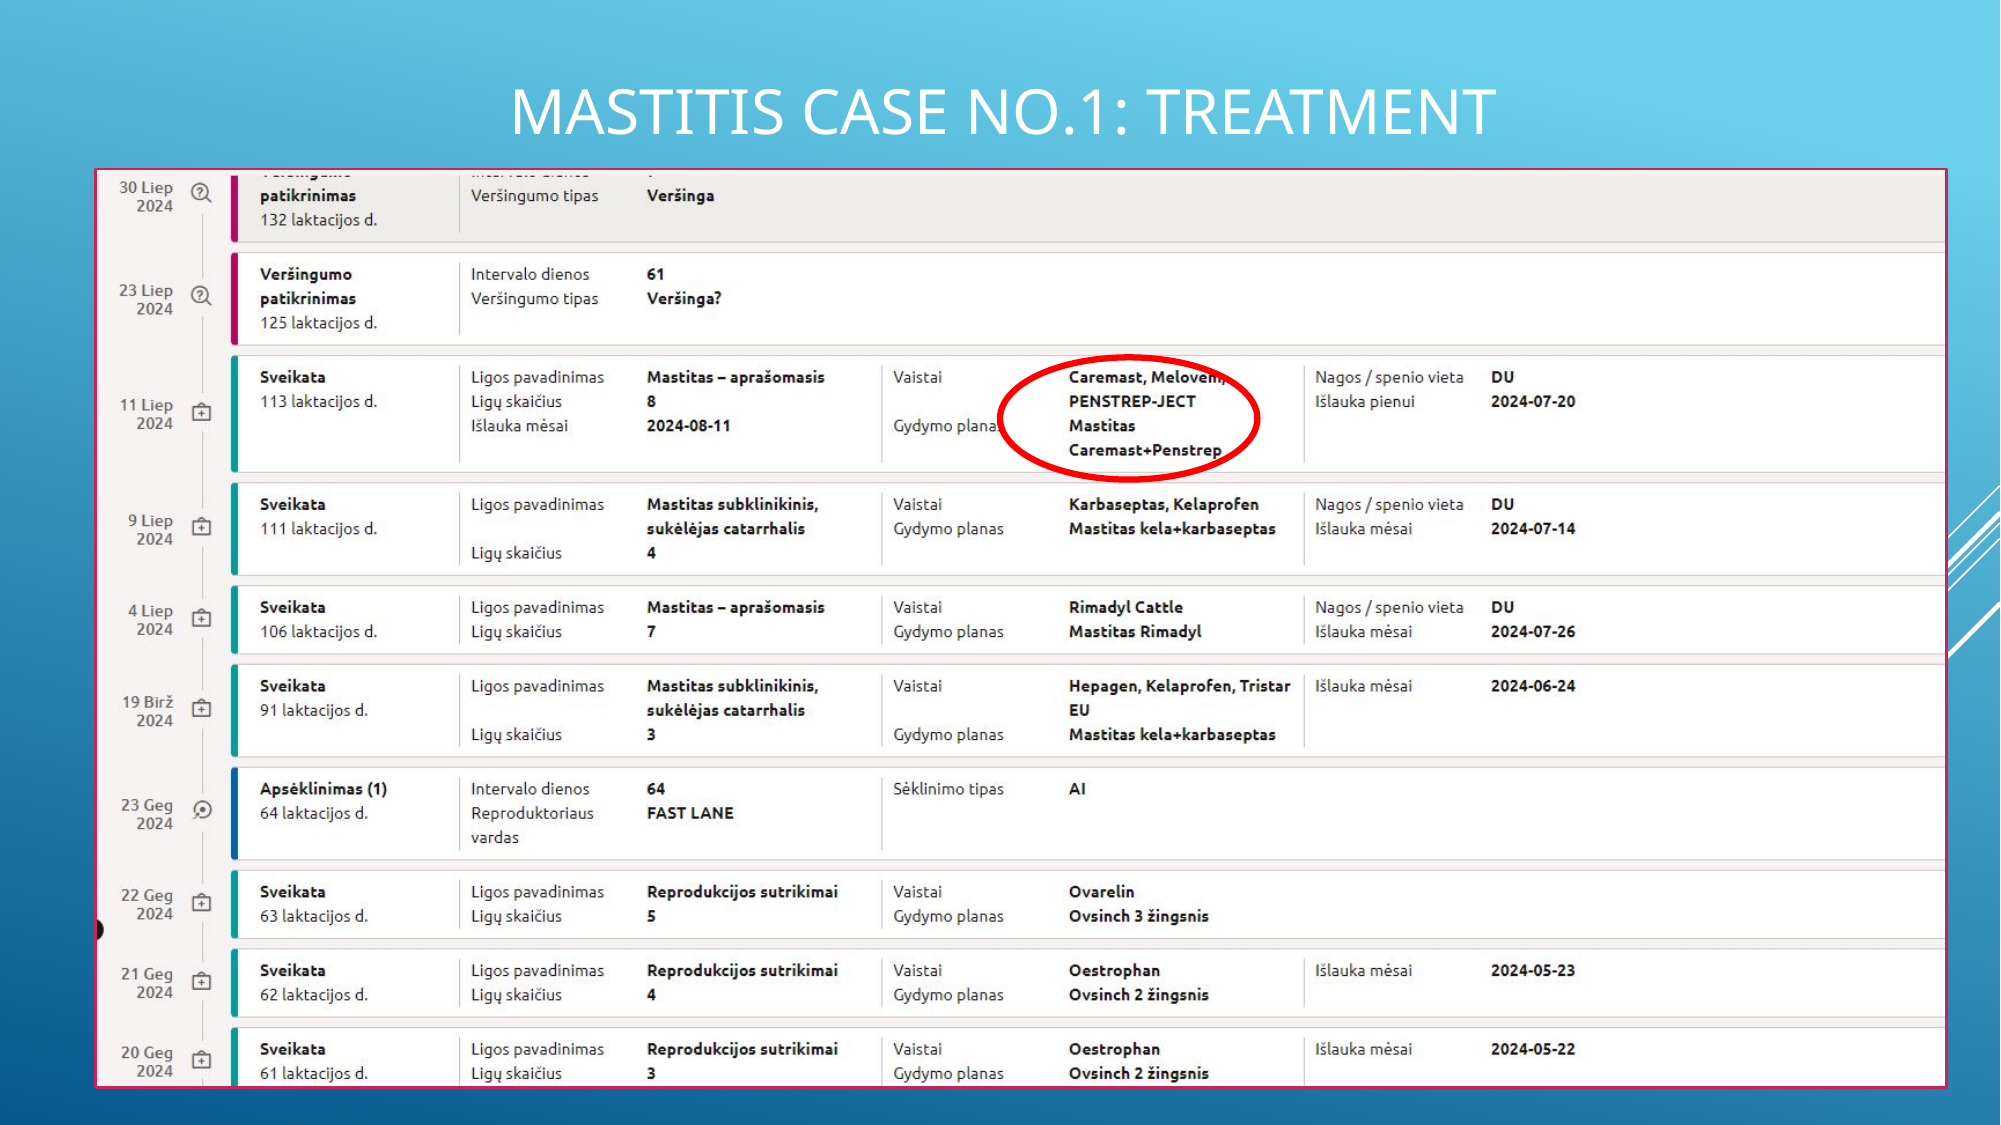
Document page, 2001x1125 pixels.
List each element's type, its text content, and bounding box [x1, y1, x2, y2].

title MASTITIS CASE NO.1: TREATMENT [494, 38, 1600, 168]
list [96, 170, 1946, 1087]
